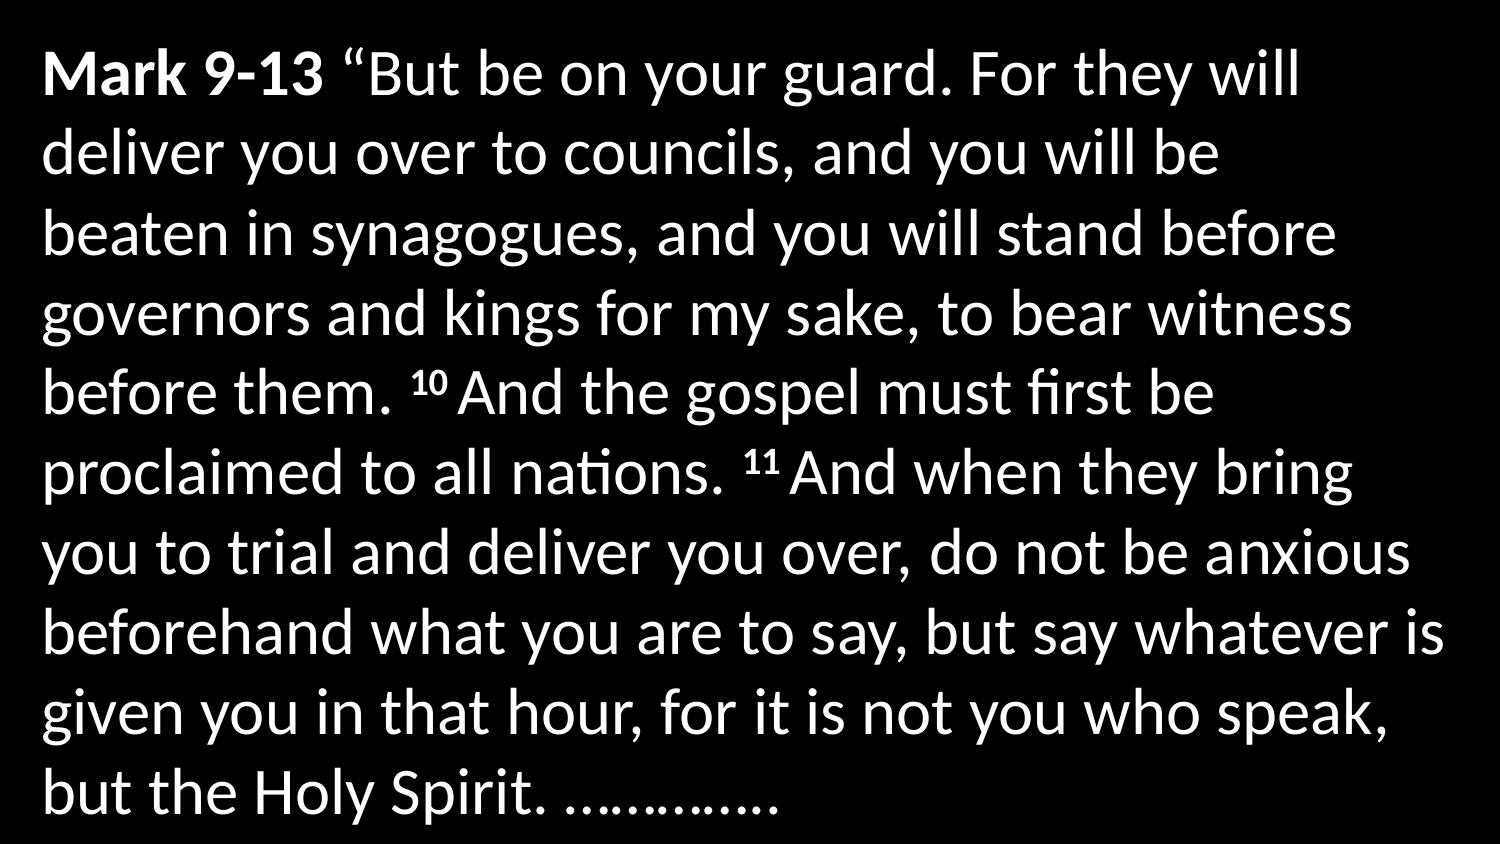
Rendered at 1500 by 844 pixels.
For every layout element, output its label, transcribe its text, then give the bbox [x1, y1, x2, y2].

text_box Mark 9-13 “But be on your guard. For they will deliver you over to councils, and you will be beaten in synagogues, and you will stand before governors and kings for my sake, to bear witness before them. 10 And the gospel must first be proclaimed to all nations. 11 And when they bring you to trial and deliver you over, do not be anxious beforehand what you are to say, but say whatever is given you in that hour, for it is not you who speak, but the Holy Spirit. ………….. [26, 21, 1469, 836]
